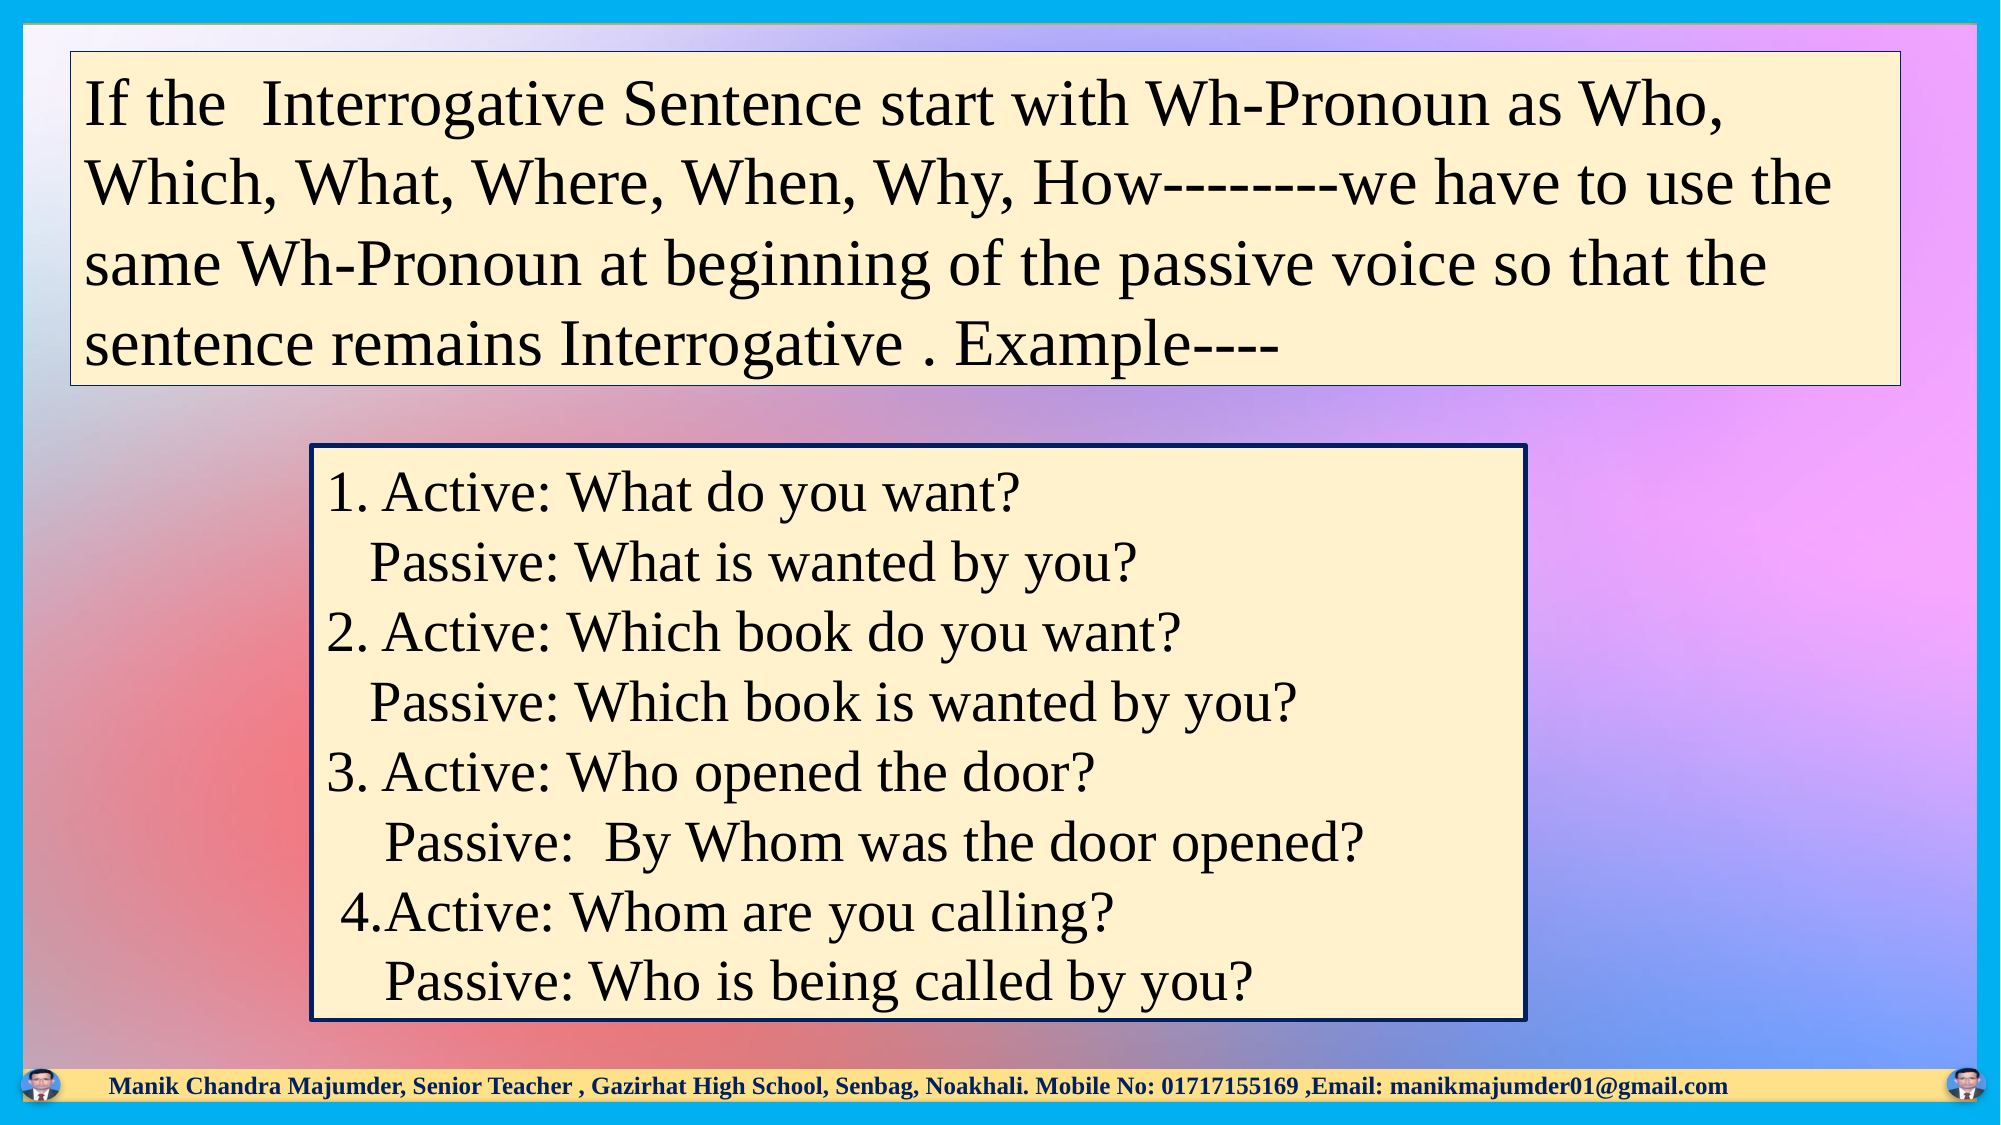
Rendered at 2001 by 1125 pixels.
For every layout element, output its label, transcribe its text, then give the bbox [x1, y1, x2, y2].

text_box 1. Active: What do you want? Passive: What is wanted by you? 2. Active: Which book do you want? Passive: Which book is wanted by you? 3. Active: Who opened the door? Passive: By Whom was the door opened? 4.Active: Whom are you calling? Passive: Who is being called by you? [311, 445, 1526, 1020]
text_box If the Interrogative Sentence start with Wh-Pronoun as Who, Which, What, Where, When, Why, How--------we have to use the same Wh-Pronoun at beginning of the passive voice so that the sentence remains Interrogative . Example---- [70, 51, 1901, 386]
picture [22, 25, 1986, 1101]
